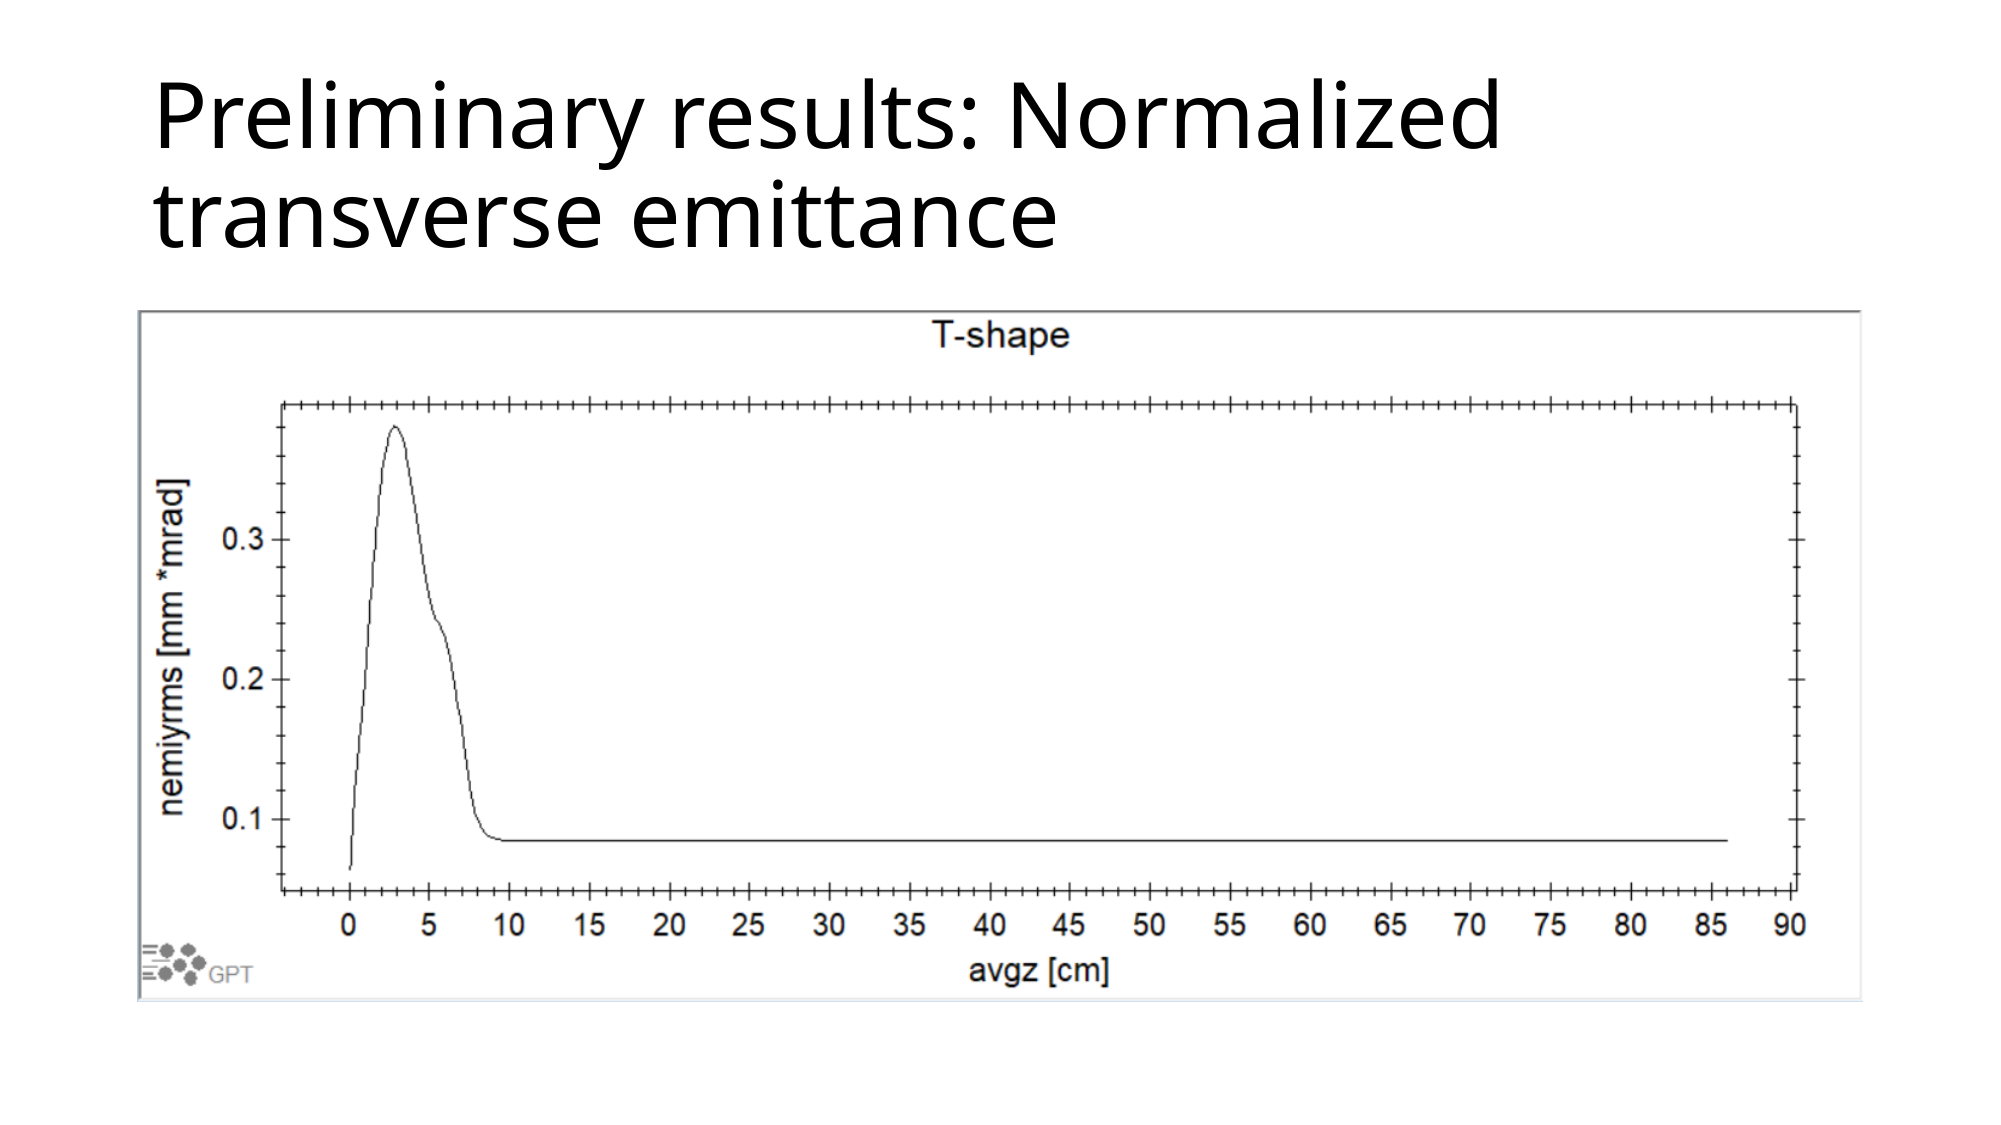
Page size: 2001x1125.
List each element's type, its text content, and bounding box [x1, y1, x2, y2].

title Preliminary results: Normalized transverse emittance [137, 59, 1863, 278]
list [137, 310, 1863, 1002]
